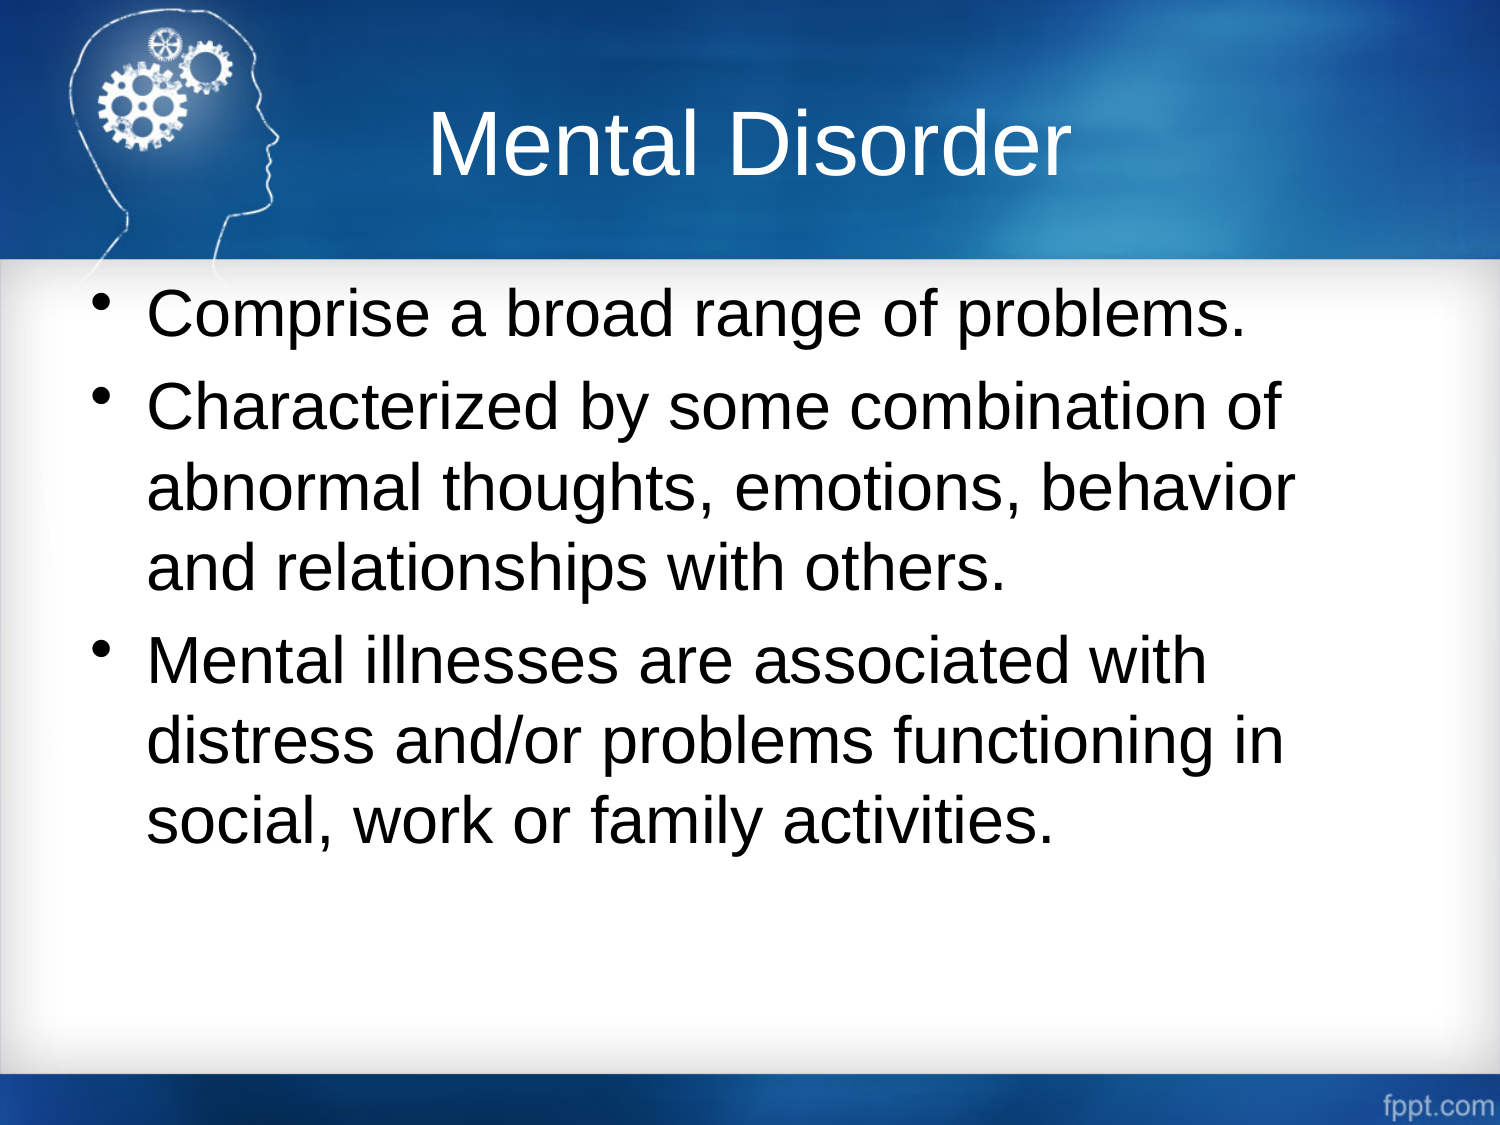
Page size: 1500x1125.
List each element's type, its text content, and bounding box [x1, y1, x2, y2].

picture [0, 0, 1500, 1125]
title Mental Disorder [75, 45, 1425, 233]
list Comprise a broad range of problems. Characterized by some combination of abnormal thoughts, emotions, behavior and relationships with others. Mental illnesses are associated with distress and/or problems functioning in social, work or family activities. [75, 262, 1425, 1005]
